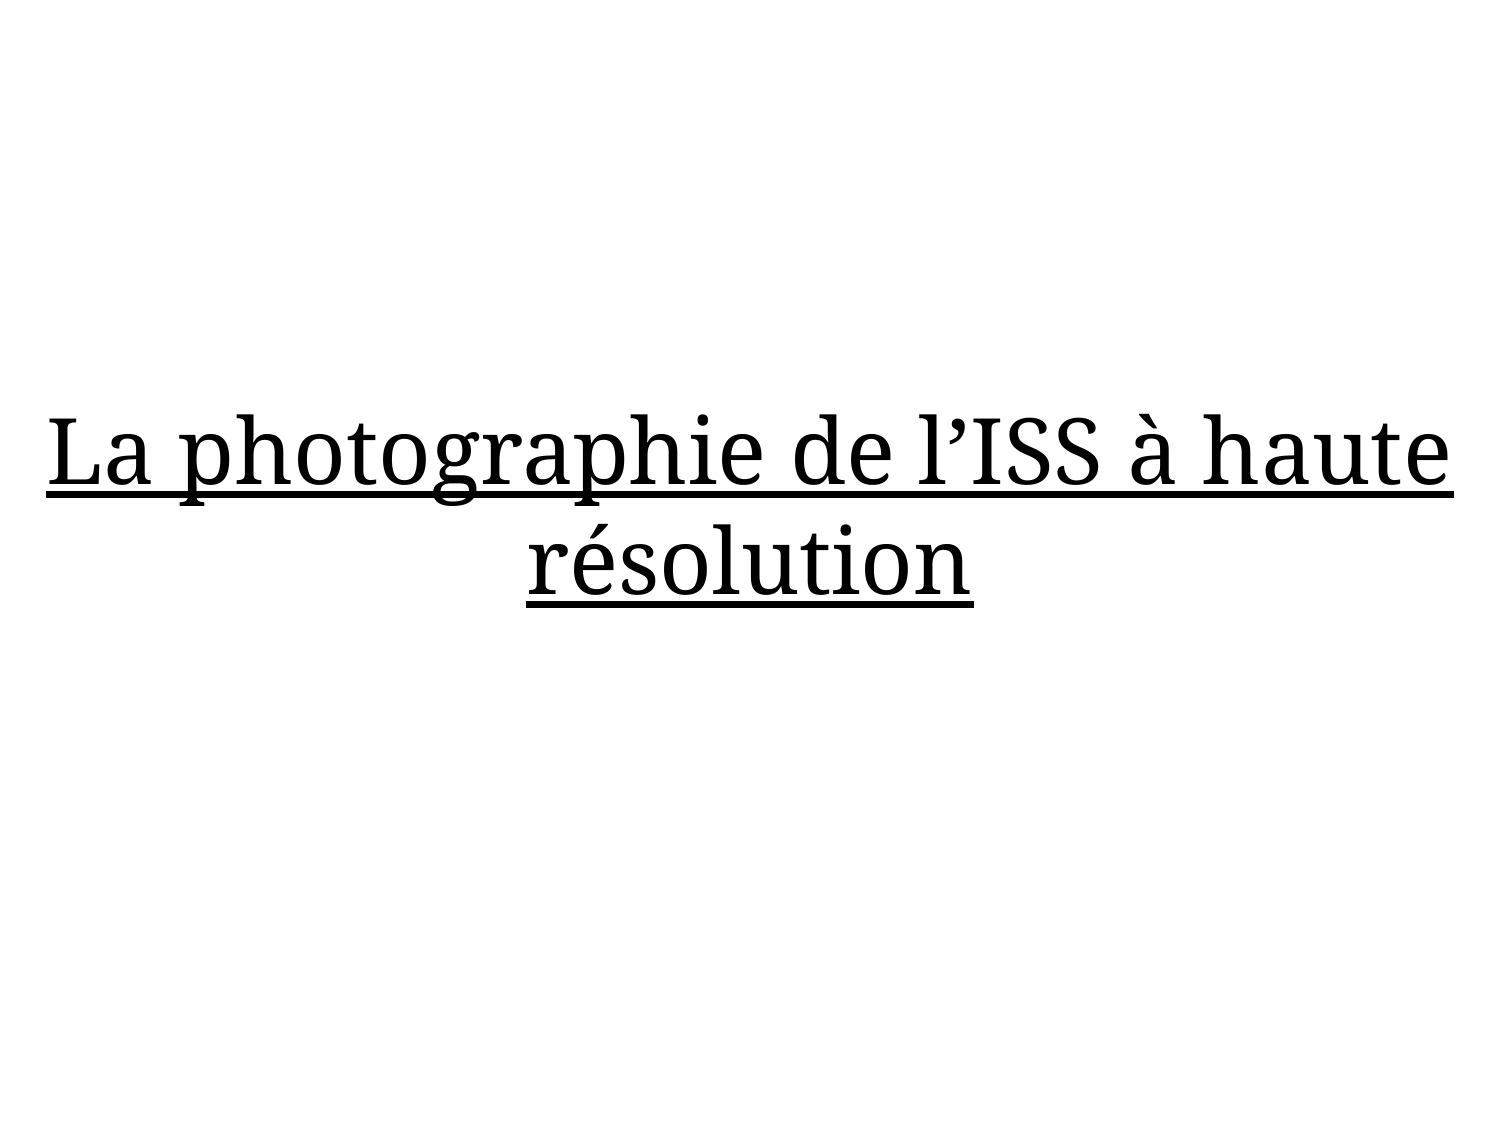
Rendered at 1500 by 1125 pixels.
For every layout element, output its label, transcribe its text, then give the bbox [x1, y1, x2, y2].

title La photographie de l’ISS à haute résolution [0, 408, 1500, 597]
